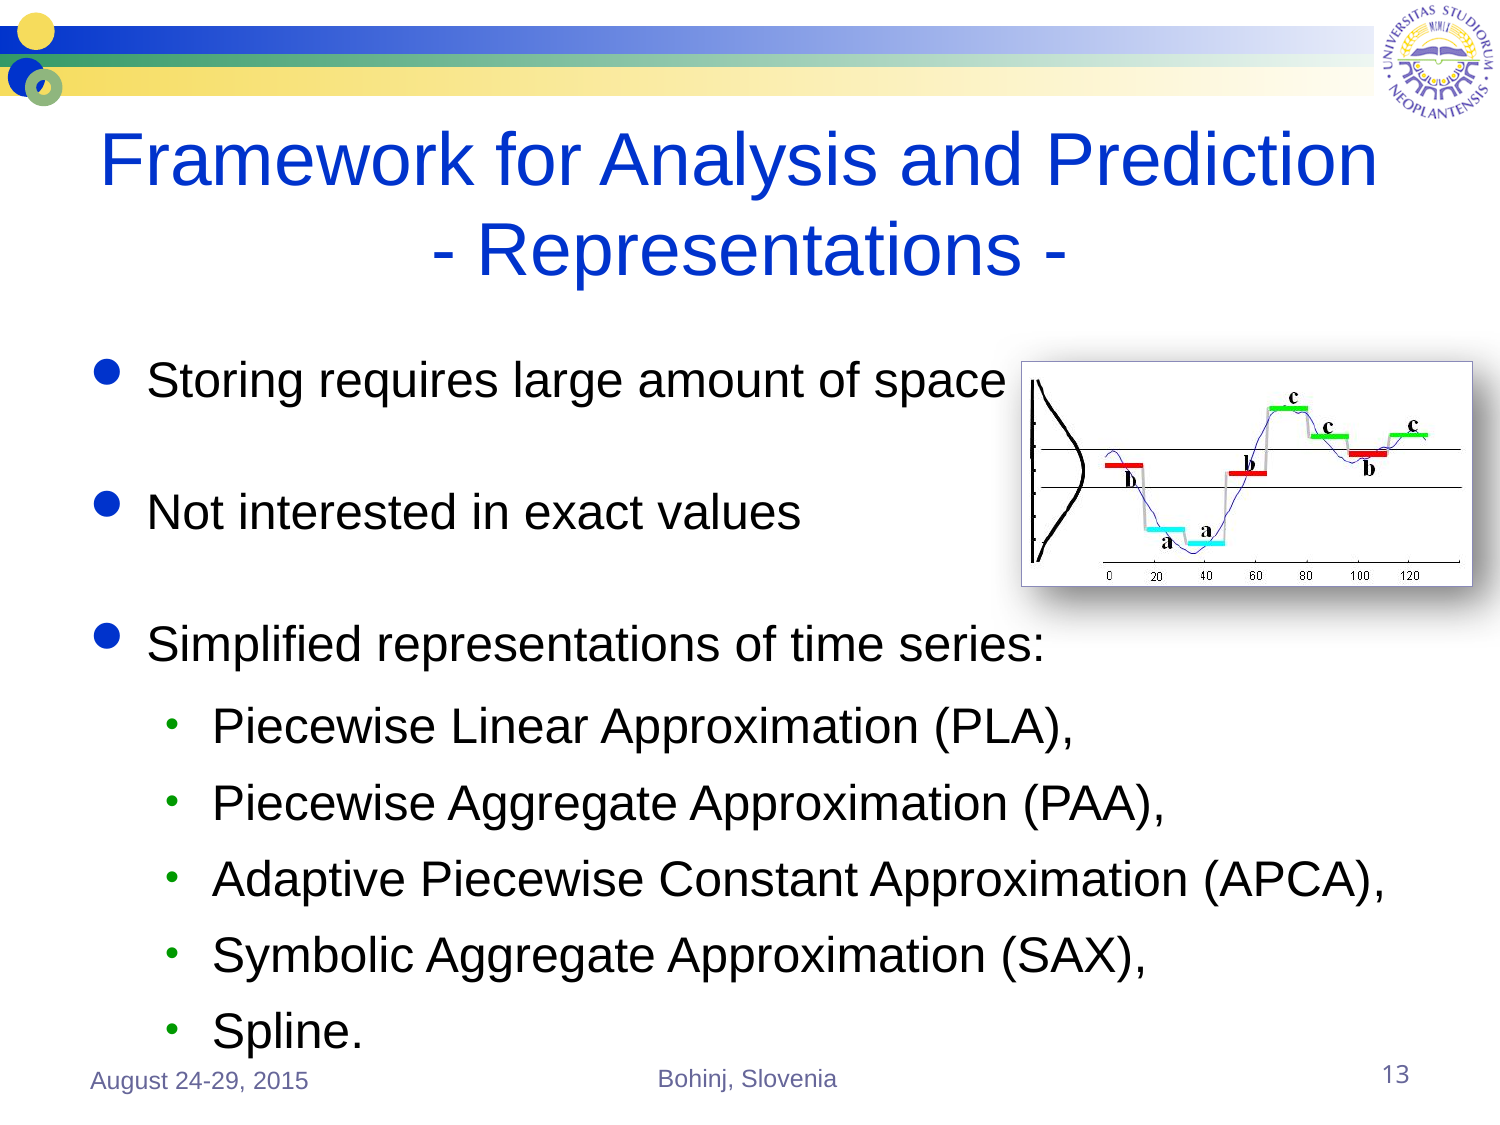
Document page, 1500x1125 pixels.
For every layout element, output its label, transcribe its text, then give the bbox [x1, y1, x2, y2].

list Storing requires large amount of space Not interested in exact values Simplified representations of time series: Piecewise Linear Approximation (PLA), Piecewise Aggregate Approximation (PAA), Adaptive Piecewise Constant Approximation (APCA), Symbolic Aggregate Approximation (SAX), Spline. [74, 324, 1426, 1048]
slide_number 13 [1074, 1024, 1426, 1101]
footer Bohinj, Slovenia [503, 1024, 992, 1101]
picture [1374, 0, 1500, 125]
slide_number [74, 1024, 426, 1103]
picture [1021, 361, 1473, 587]
title Framework for Analysis and Prediction - Representations - [74, 99, 1426, 301]
